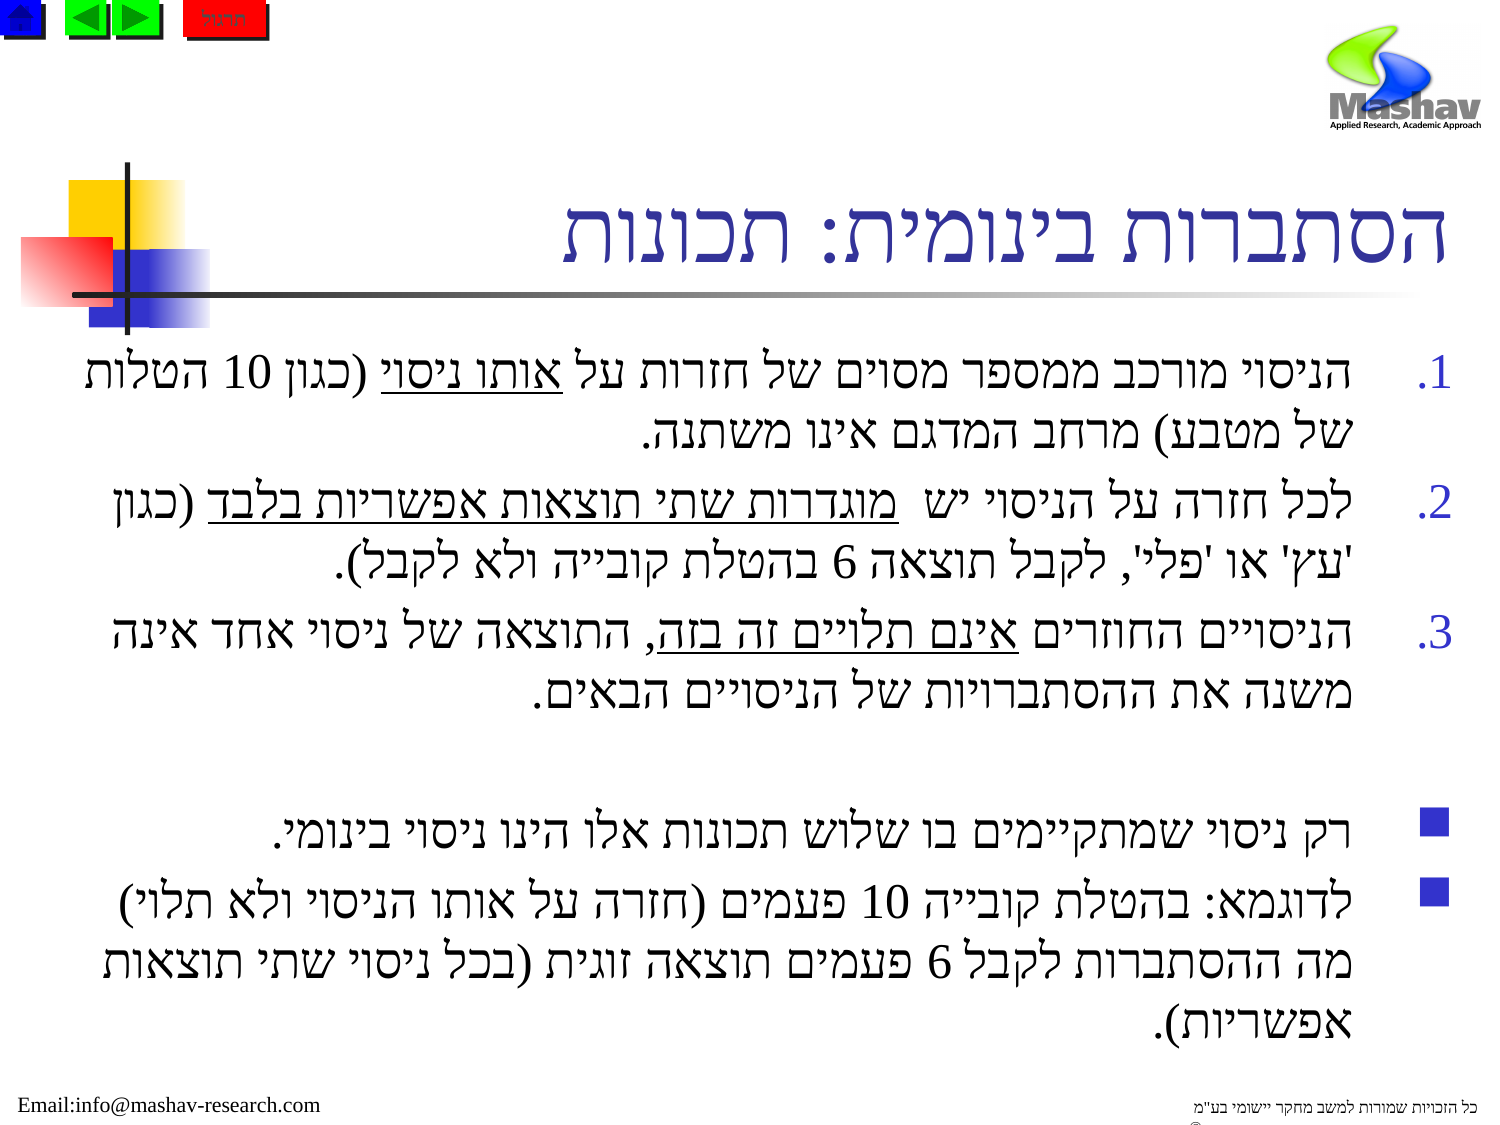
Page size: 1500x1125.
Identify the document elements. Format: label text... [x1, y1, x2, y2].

text_box תרגול [183, 0, 266, 37]
list הניסוי מורכב ממספר מסוים של חזרות על אותו ניסוי (כגון 10 הטלות של מטבע) מרחב המדגם אינו משתנה. לכל חזרה על הניסוי יש מוגדרות שתי תוצאות אפשריות בלבד (כגון 'עץ' או 'פלי', לקבל תוצאה 6 בהטלת קובייה ולא לקבל). הניסויים החוזרים אינם תלויים זה בזה, התוצאה של ניסוי אחד אינה משנה את ההסתברויות של הניסויים הבאים. רק ניסוי שמתקיימים בו שלוש תכונות אלו הינו ניסוי בינומי. לדוגמא: בהטלת קובייה 10 פעמים (חזרה על אותו הניסוי ולא תלוי) מה ההסתברות לקבל 6 פעמים תוצאה זוגית (בכל ניסוי שתי תוצאות אפשריות). [64, 330, 1470, 1071]
title הסתברות בינומית: תכונות [188, 101, 1468, 289]
picture [1324, 23, 1481, 130]
